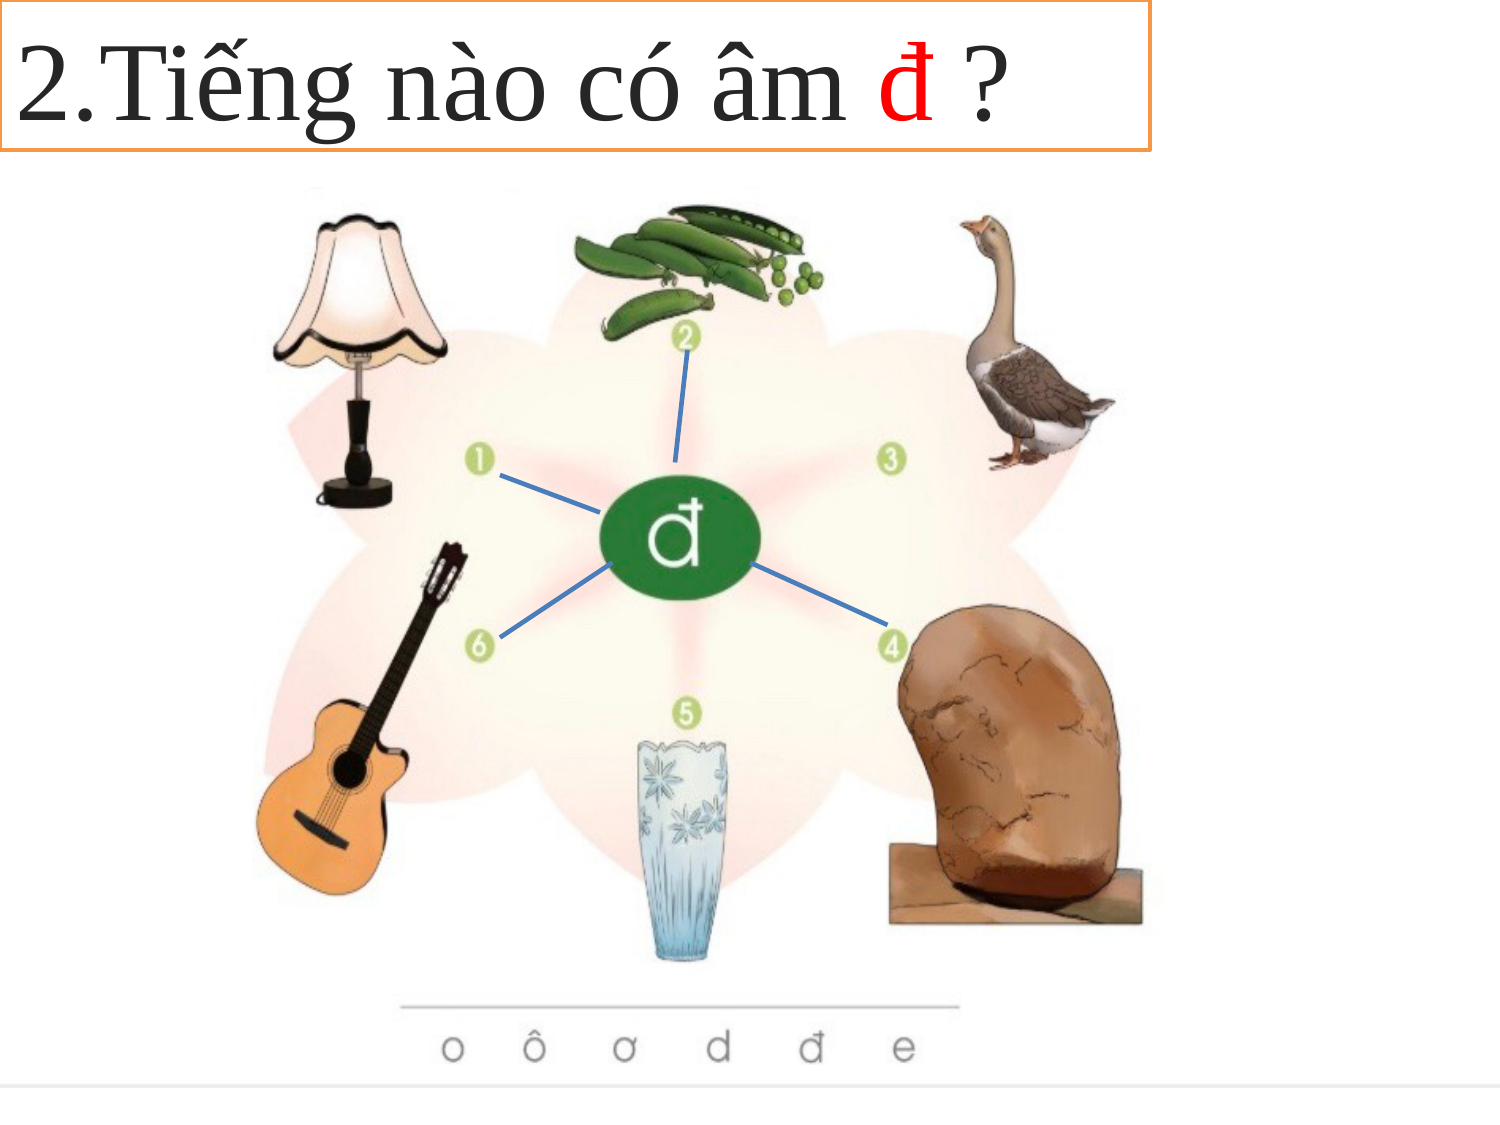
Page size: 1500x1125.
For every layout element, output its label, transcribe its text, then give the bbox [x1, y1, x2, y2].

picture [0, 187, 1500, 1088]
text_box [749, 562, 888, 626]
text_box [674, 349, 688, 463]
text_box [499, 562, 613, 638]
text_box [499, 474, 601, 513]
text_box 2.Tiếng nào có âm đ ? [0, 0, 1152, 152]
